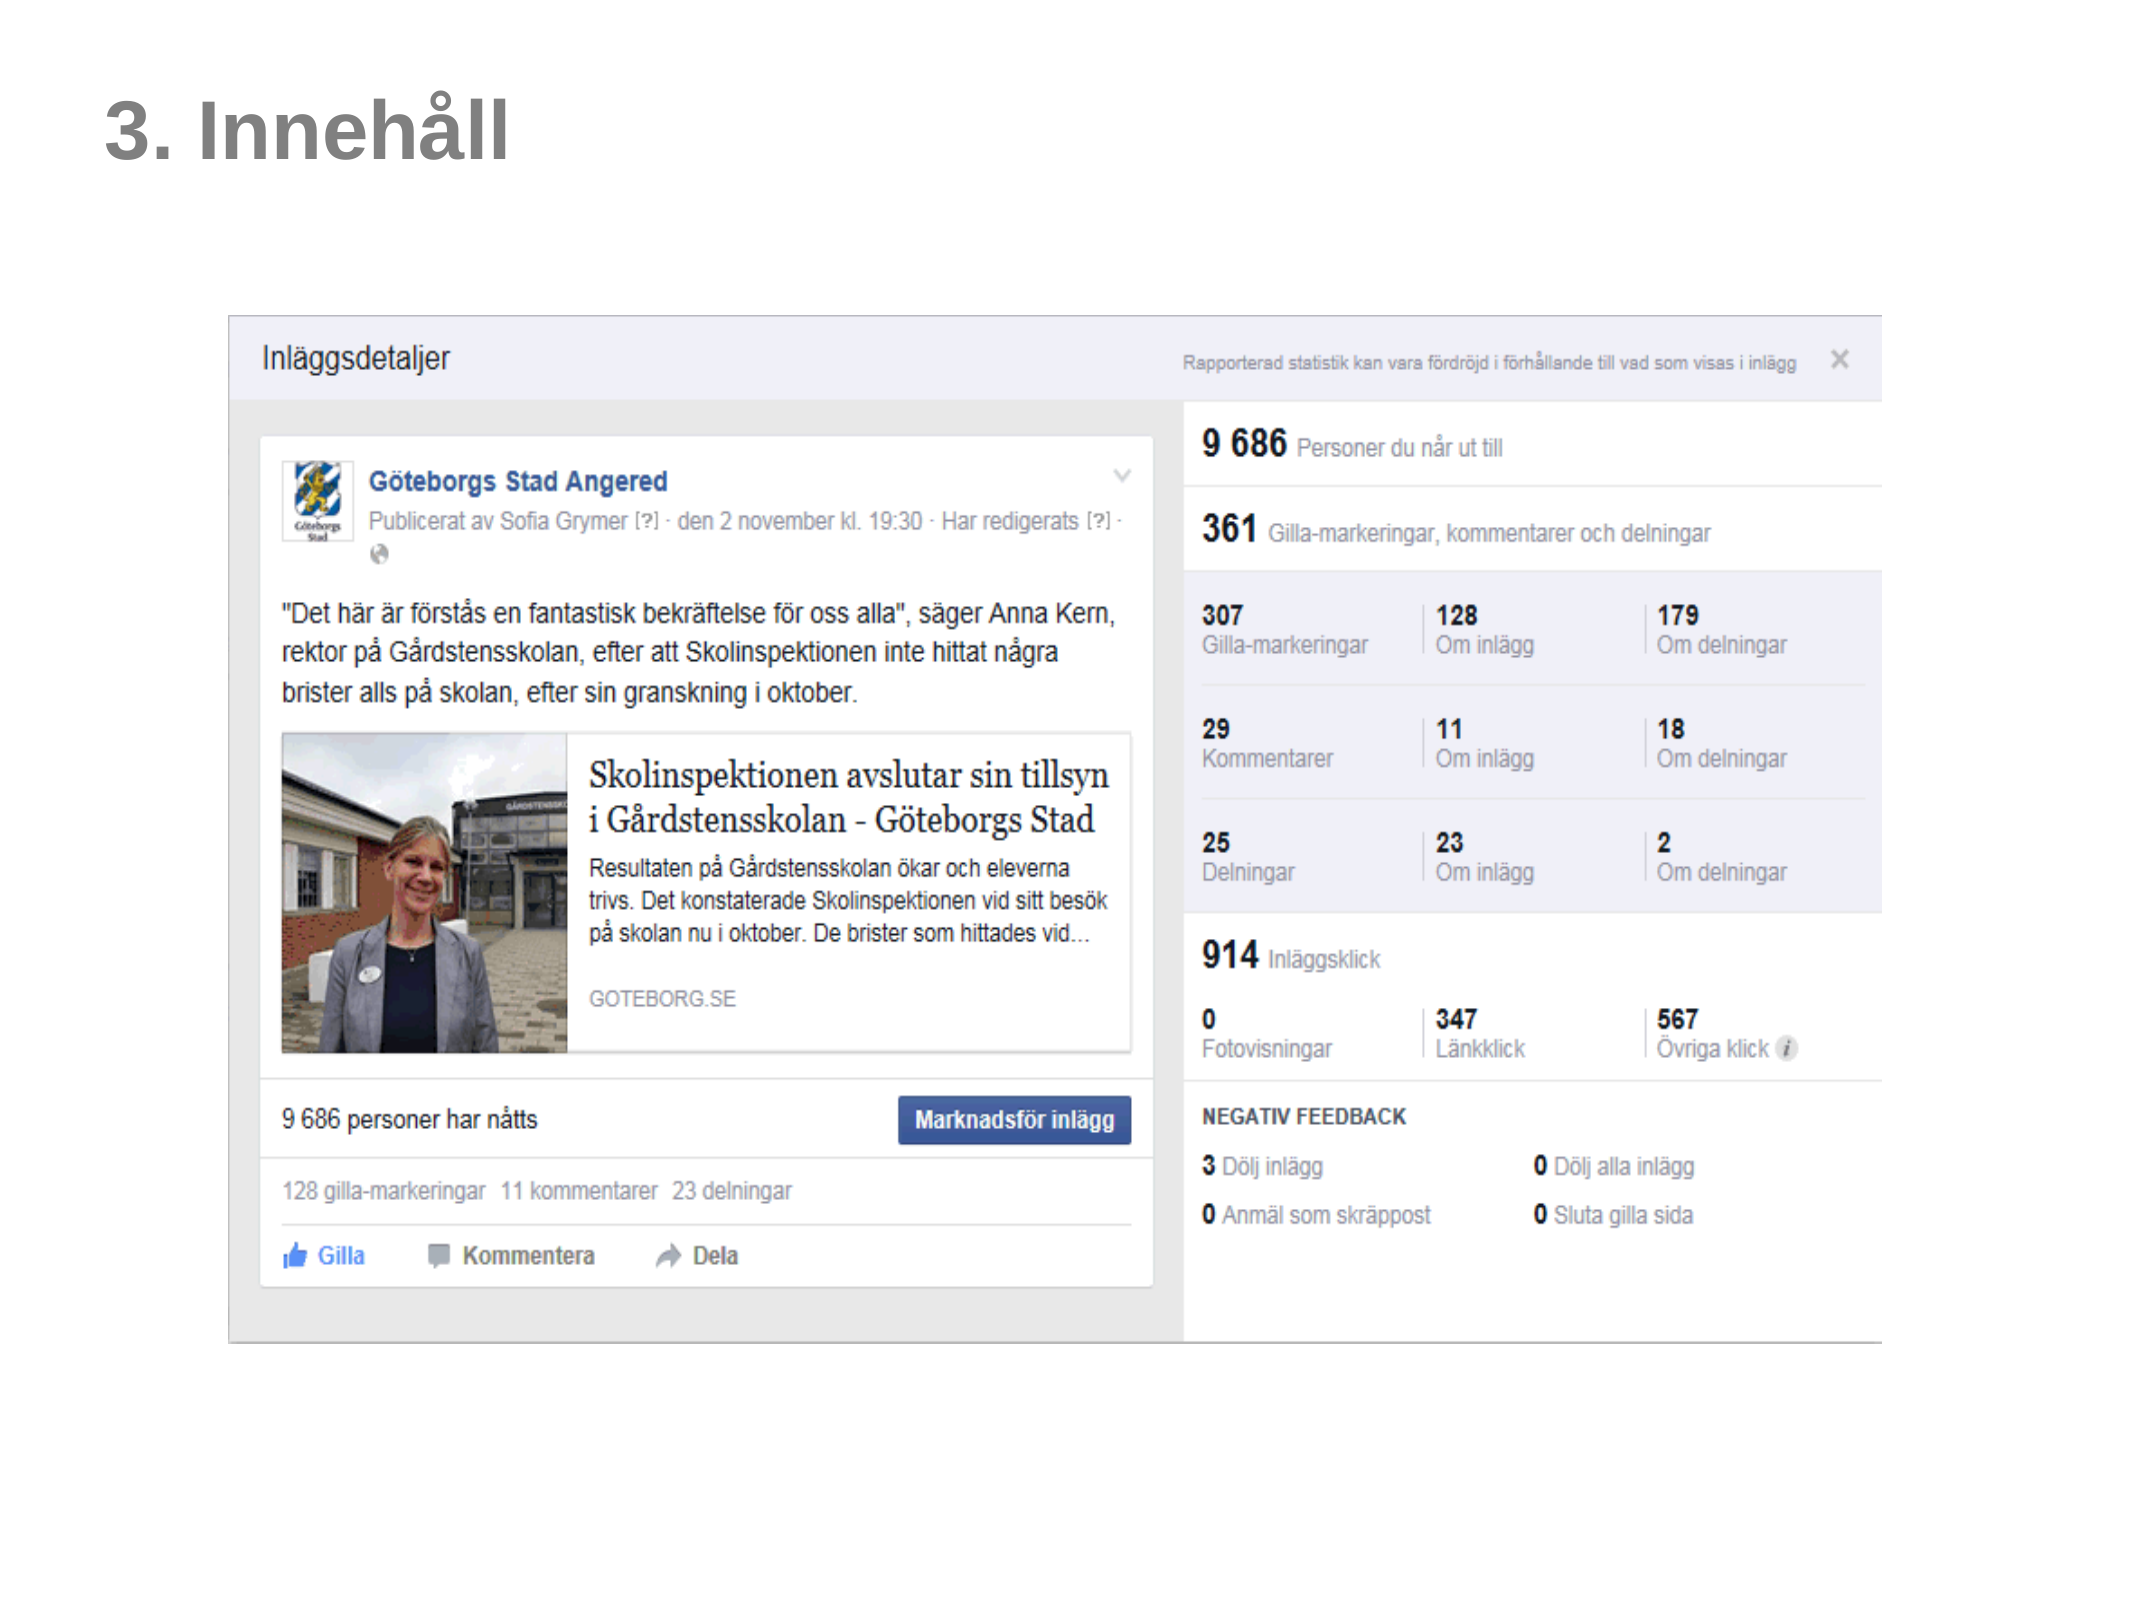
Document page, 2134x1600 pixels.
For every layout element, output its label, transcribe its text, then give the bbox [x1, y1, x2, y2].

picture [227, 315, 1882, 1344]
text_box 3. Innehåll [3, 68, 713, 185]
